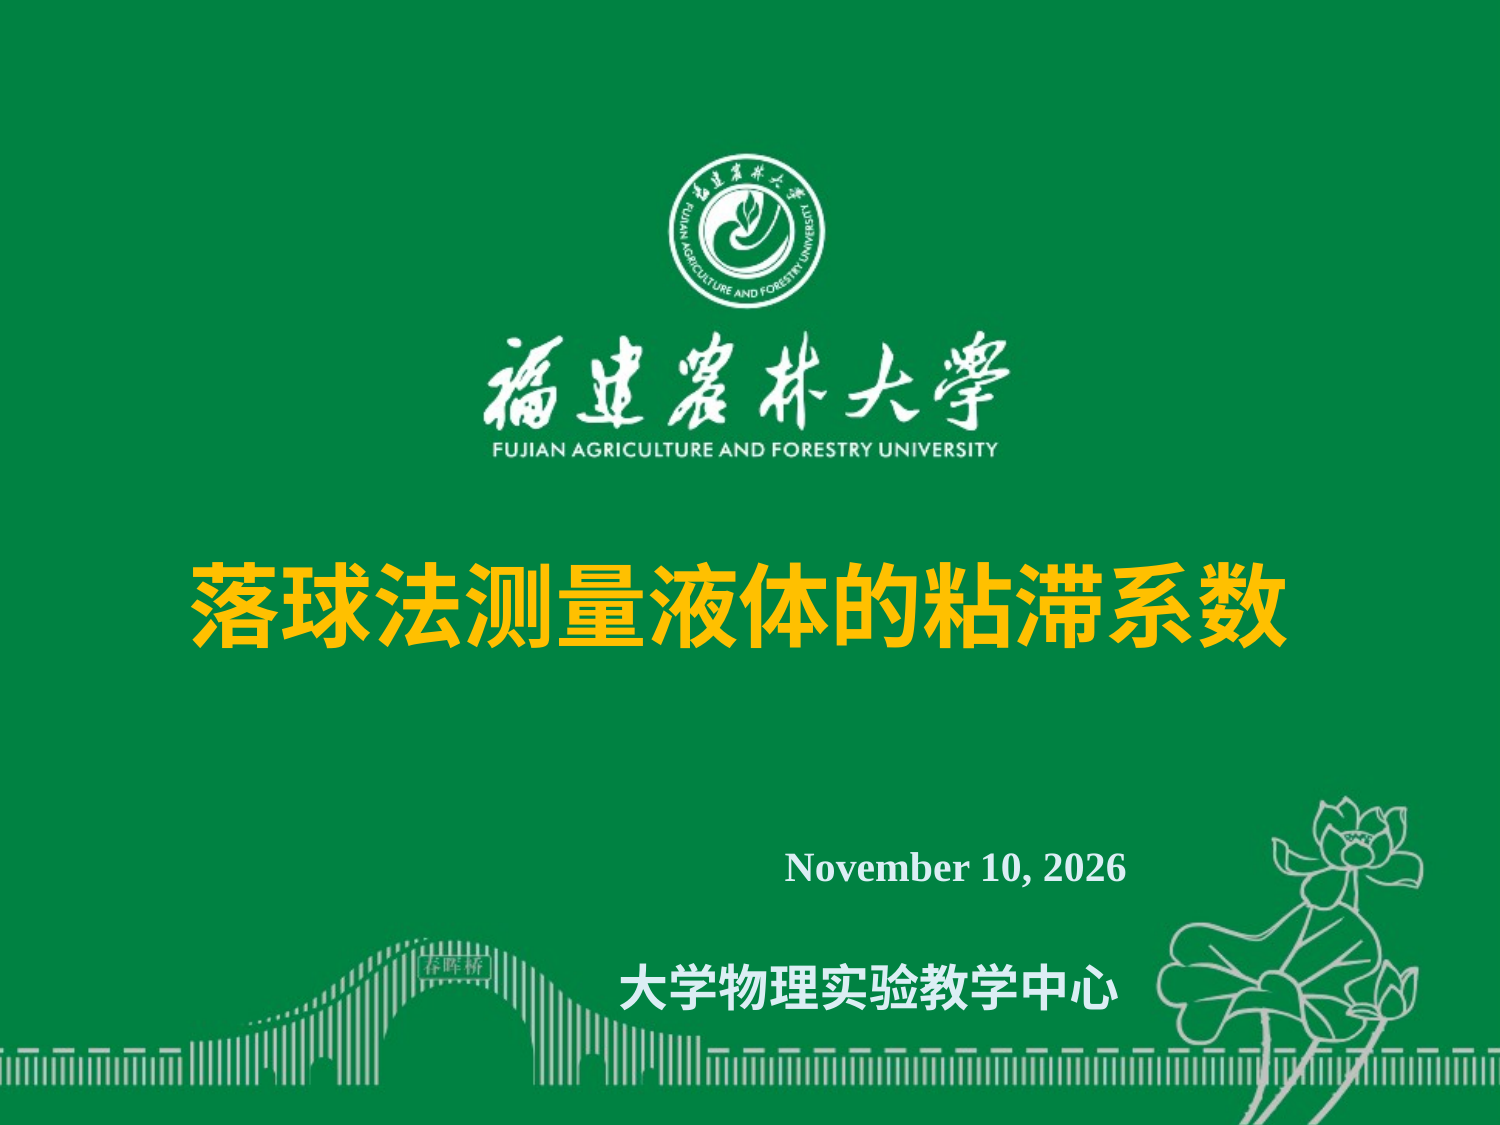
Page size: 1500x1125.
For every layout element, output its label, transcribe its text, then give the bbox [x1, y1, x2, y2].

title 落球法测量液体的粘滞系数 [119, 515, 1360, 693]
picture [0, 0, 1500, 1125]
